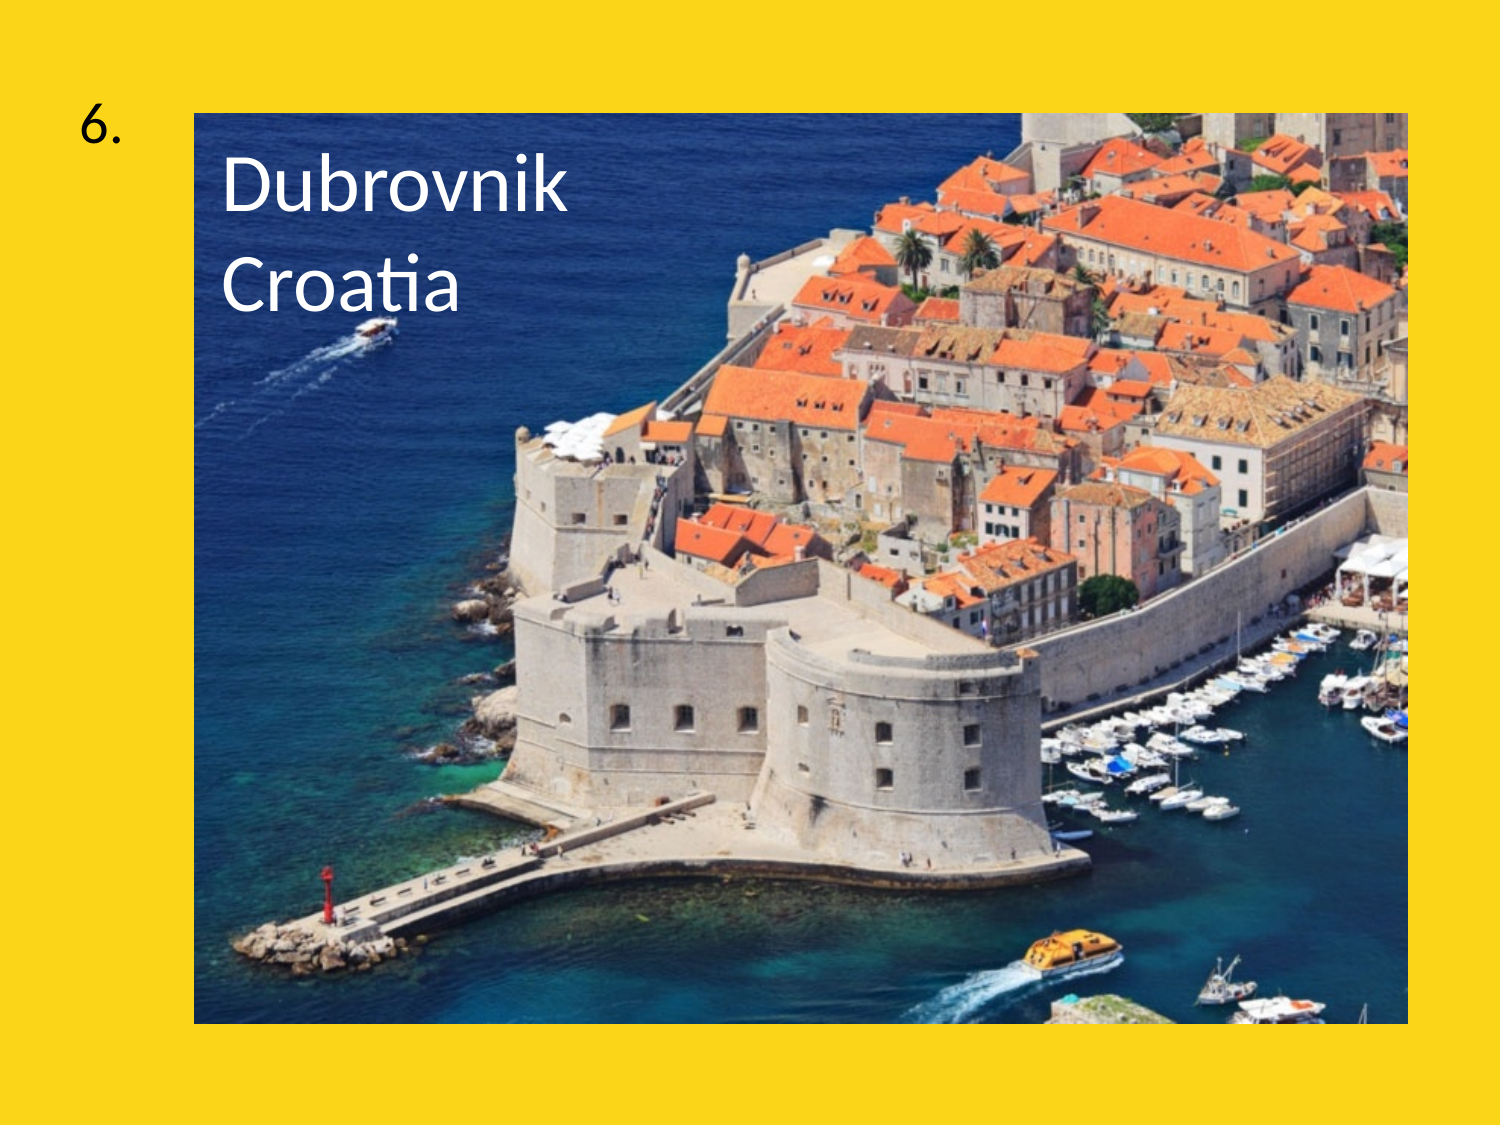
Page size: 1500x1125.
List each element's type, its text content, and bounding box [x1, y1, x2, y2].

text_box 6. [64, 78, 183, 163]
picture [194, 113, 1408, 1024]
